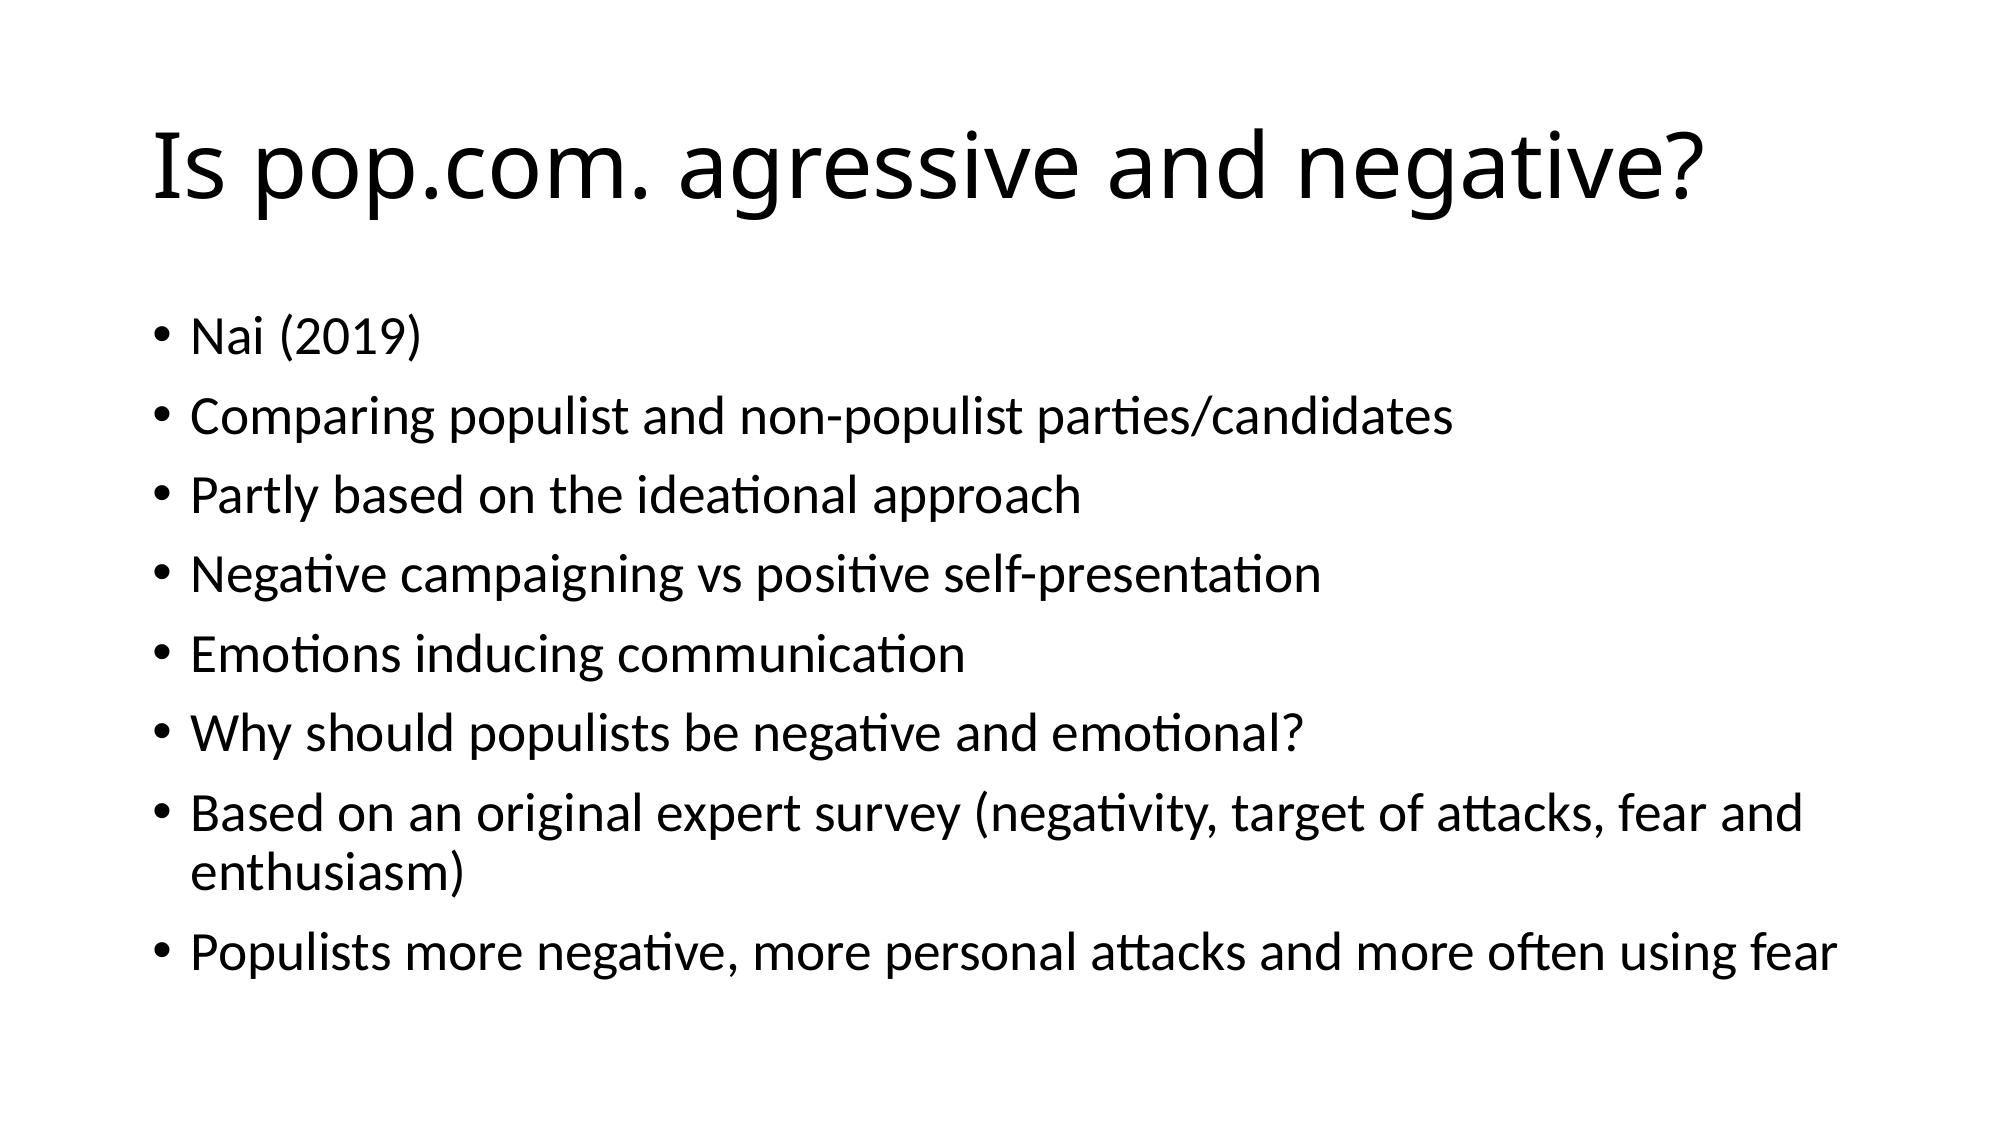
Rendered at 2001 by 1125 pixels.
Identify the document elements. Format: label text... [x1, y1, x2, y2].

list Nai (2019) Comparing populist and non-populist parties/candidates Partly based on the ideational approach Negative campaigning vs positive self-presentation Emotions inducing communication Why should populists be negative and emotional? Based on an original expert survey (negativity, target of attacks, fear and enthusiasm) Populists more negative, more personal attacks and more often using fear [137, 299, 1863, 1014]
title Is pop.com. agressive and negative? [137, 59, 1863, 278]
